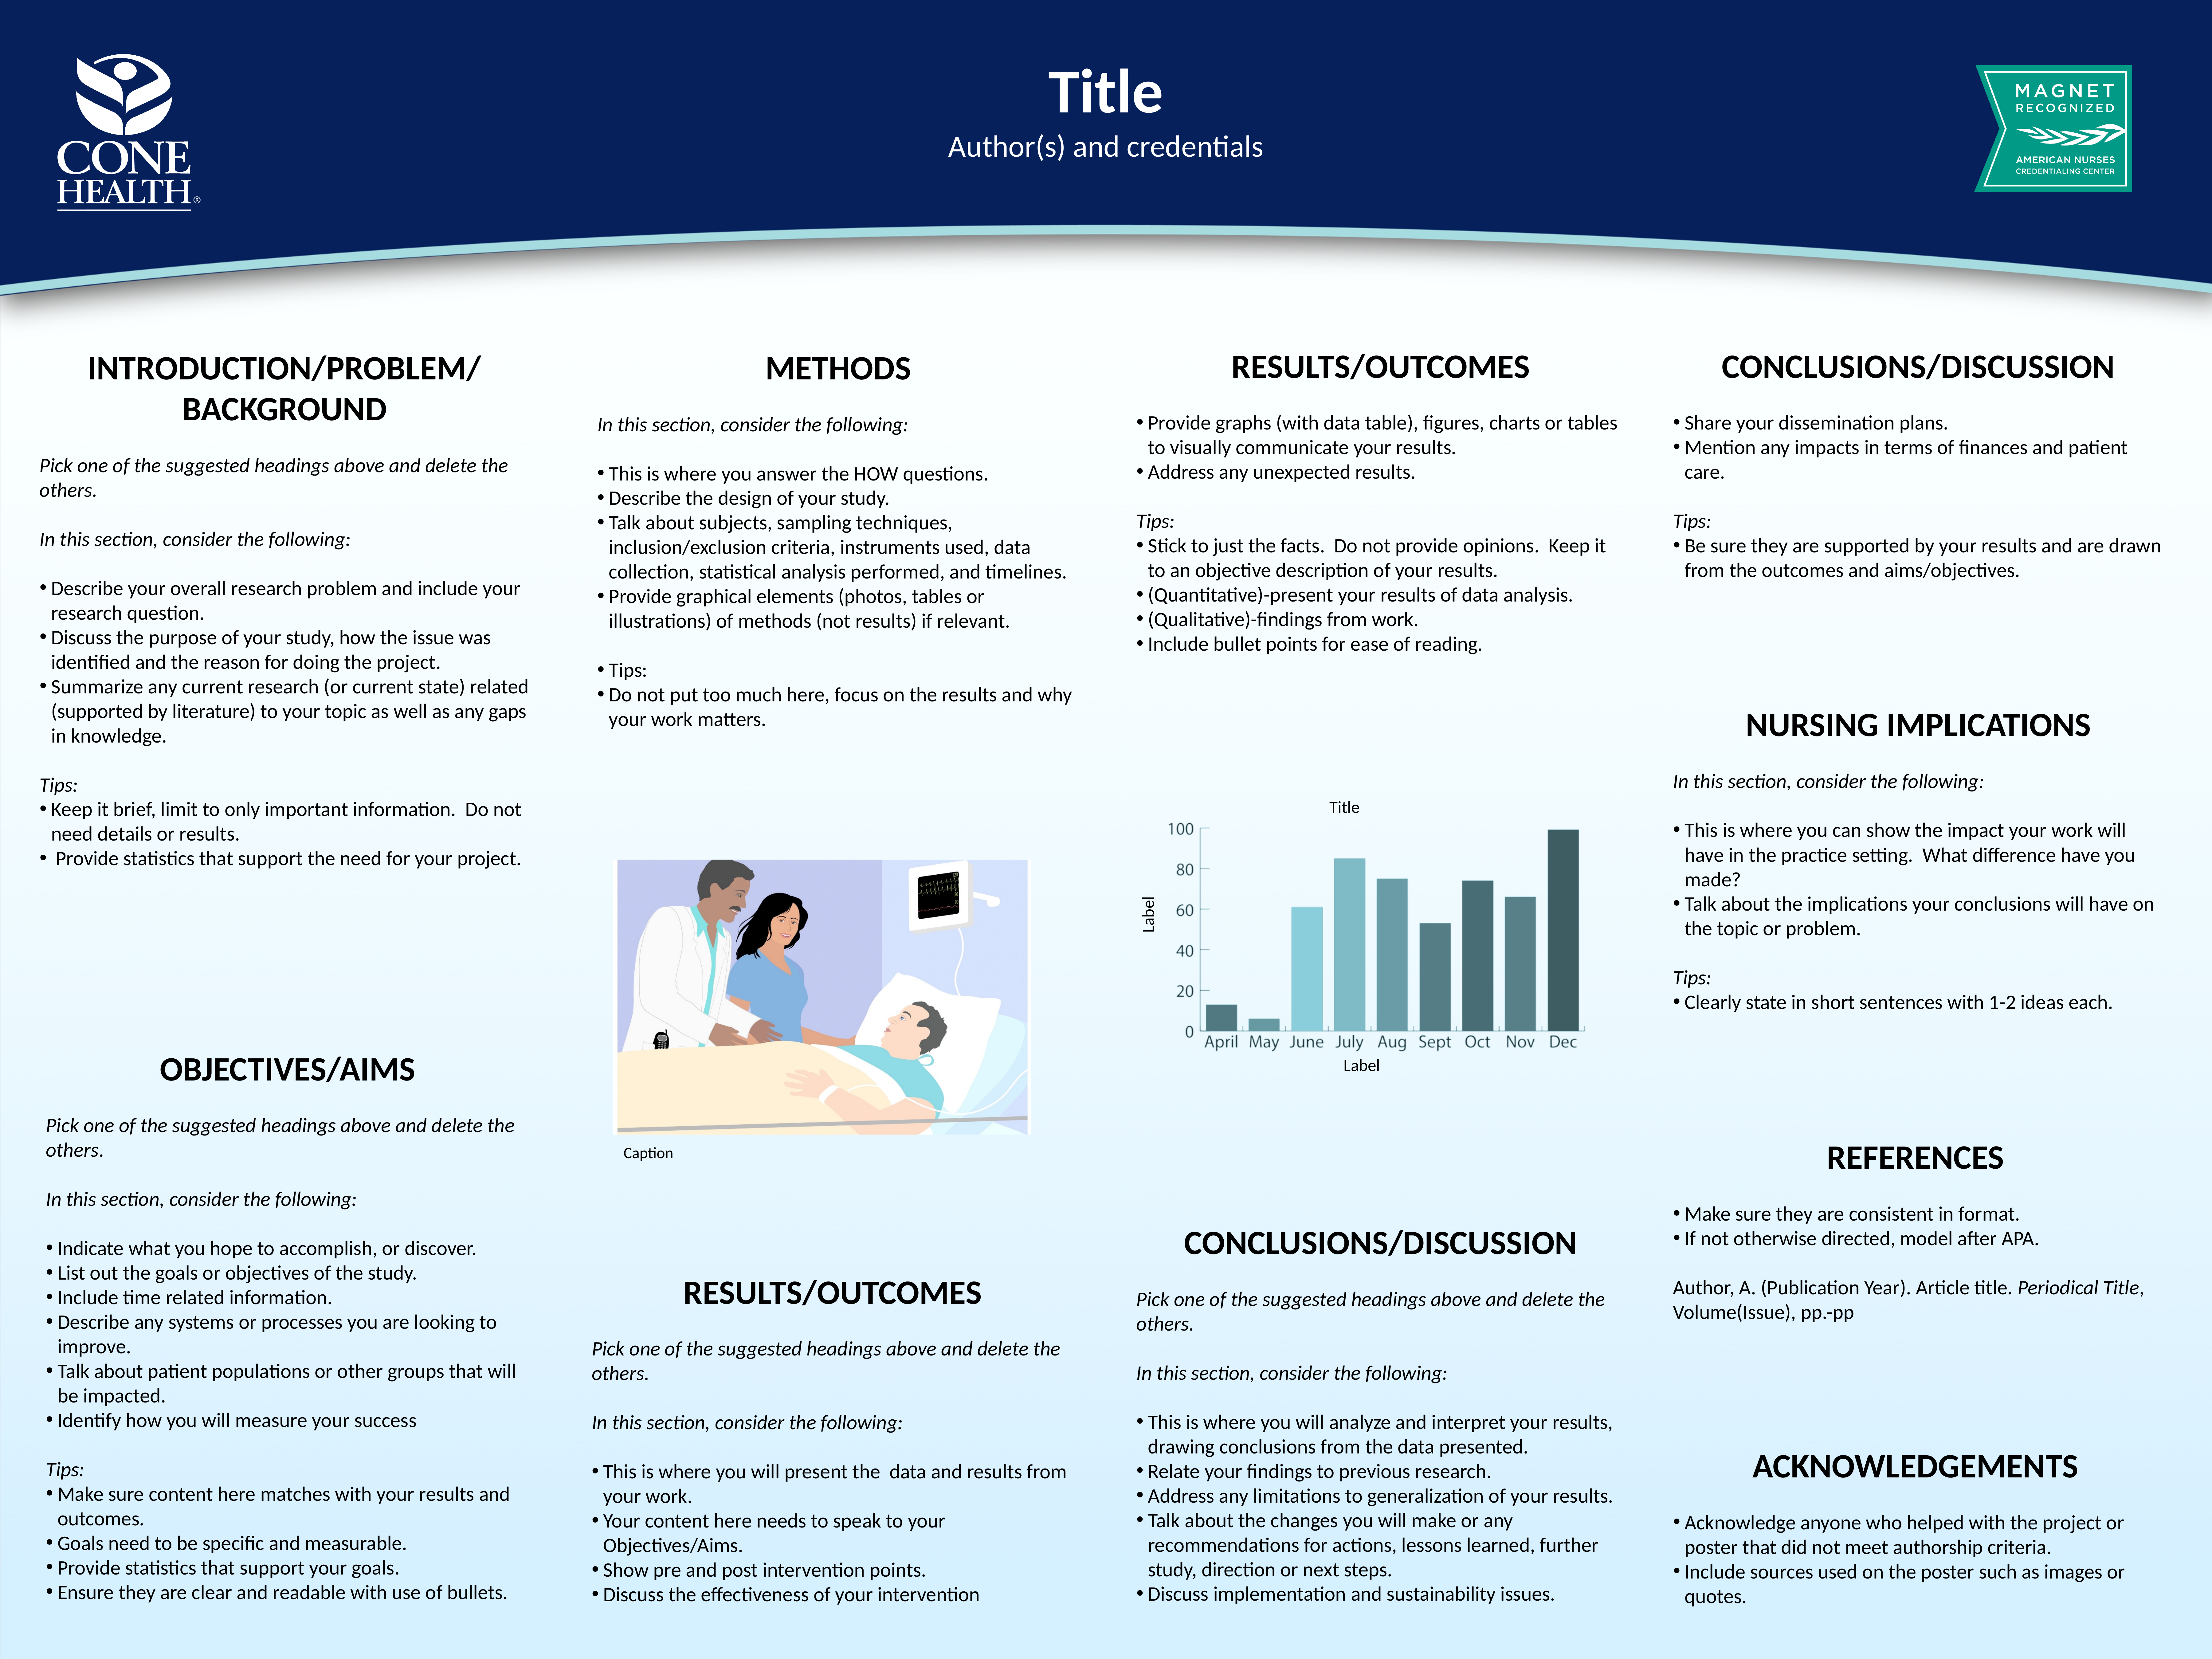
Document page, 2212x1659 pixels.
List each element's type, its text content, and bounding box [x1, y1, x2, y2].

text_box Caption [619, 1140, 852, 1164]
text_box METHODS In this section, consider the following: This is where you answer the HOW questions. Describe the design of your study. Talk about subjects, sampling techniques, inclusion/exclusion criteria, instruments used, data collection, statistical analysis performed, and timelines. Provide graphical elements (photos, tables or illustrations) of methods (not results) if relevant. Tips: Do not put too much here, focus on the results and why your work matters. [593, 343, 1084, 752]
text_box INTRODUCTION/PROBLEM/ BACKGROUND Pick one of the suggested headings above and delete the others. In this section, consider the following: Describe your overall research problem and include your research question. Discuss the purpose of your study, how the issue was identified and the reason for doing the project. Summarize any current research (or current state) related (supported by literature) to your topic as well as any gaps in knowledge. Tips: Keep it brief, limit to only important information. Do not need details or results. Provide statistics that support the need for your project. [35, 343, 534, 872]
picture [613, 860, 1031, 1135]
text_box CONCLUSIONS/DISCUSSION Pick one of the suggested headings above and delete the others. In this section, consider the following: This is where you will analyze and interpret your results, drawing conclusions from the data presented. Relate your findings to previous research. Address any limitations to generalization of your results. Talk about the changes you will make or any recommendations for actions, lessons learned, further study, direction or next steps. Discuss implementation and sustainability issues. [1132, 1218, 1630, 1607]
text_box RESULTS/OUTCOMES Provide graphs (with data table), figures, charts or tables to visually communicate your results. Address any unexpected results. Tips: Stick to just the facts. Do not provide opinions. Keep it to an objective description of your results. (Quantitative)-present your results of data analysis. (Qualitative)-findings from work. Include bullet points for ease of reading. [1132, 341, 1630, 657]
text_box RESULTS/OUTCOMES Pick one of the suggested headings above and delete the others. In this section, consider the following: This is where you will present the data and results from your work. Your content here needs to speak to your Objectives/Aims. Show pre and post intervention points. Discuss the effectiveness of your intervention [587, 1267, 1079, 1608]
text_box ACKNOWLEDGEMENTS Acknowledge anyone who helped with the project or poster that did not meet authorship criteria. Include sources used on the poster such as images or quotes. [1669, 1441, 2169, 1610]
picture [0, 0, 2212, 364]
text_box REFERENCES Make sure they are consistent in format. If not otherwise directed, model after APA. Author, A. (Publication Year). Article title. Periodical Title, Volume(Issue), pp.-pp [1669, 1132, 2169, 1326]
text_box NURSING IMPLICATIONS In this section, consider the following: This is where you can show the impact your work will have in the practice setting. What difference have you made? Talk about the implications your conclusions will have on the topic or problem. Tips: Clearly state in short sentences with 1-2 ideas each. [1669, 700, 2169, 1016]
text_box CONCLUSIONS/DISCUSSION Share your dissemination plans. Mention any impacts in terms of finances and patient care. Tips: Be sure they are supported by your results and are drawn from the outcomes and aims/objectives. [1669, 341, 2169, 584]
text_box Title Author(s) and credentials [380, 48, 1832, 165]
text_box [1135, 794, 1610, 1085]
text_box OBJECTIVES/AIMS Pick one of the suggested headings above and delete the others. In this section, consider the following: Indicate what you hope to accomplish, or discover. List out the goals or objectives of the study. Include time related information. Describe any systems or processes you are looking to improve. Talk about patient populations or other groups that will be impacted. Identify how you will measure your success Tips: Make sure content here matches with your results and outcomes. Goals need to be specific and measurable. Provide statistics that support your goals. Ensure they are clear and readable with use of bullets. [41, 1044, 534, 1606]
